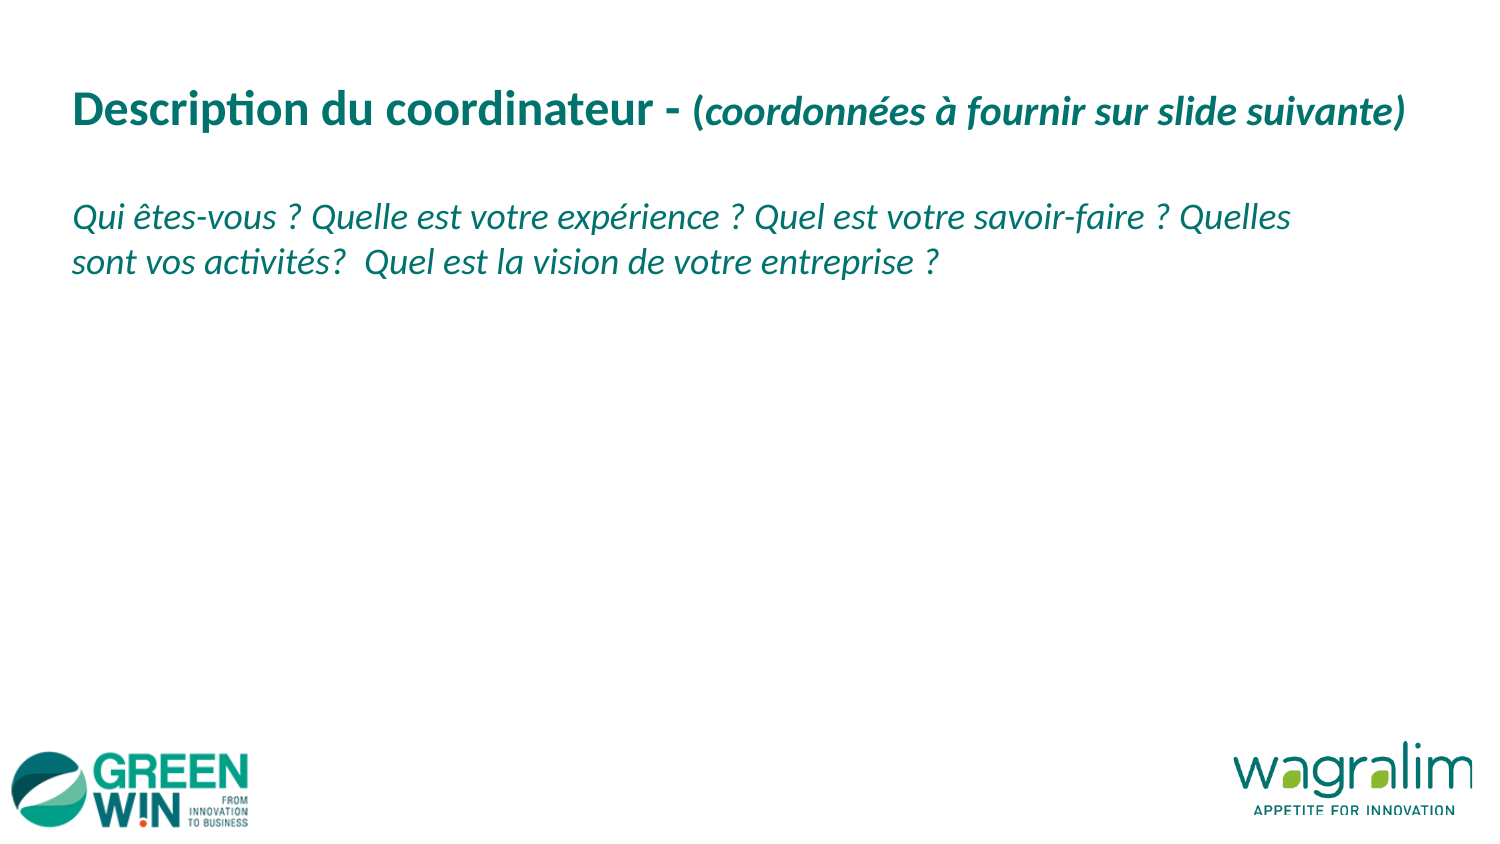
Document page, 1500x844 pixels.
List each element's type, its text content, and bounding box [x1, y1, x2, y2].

picture [10, 750, 250, 829]
text_box Description du coordinateur - (coordonnées à fournir sur slide suivante) [24, 67, 1476, 143]
text_box Qui êtes-vous ? Quelle est votre expérience ? Quel est votre savoir-faire ? Quelles sont vos activités? Quel est la vision de votre entreprise ? [24, 184, 1335, 290]
picture [1233, 741, 1473, 815]
